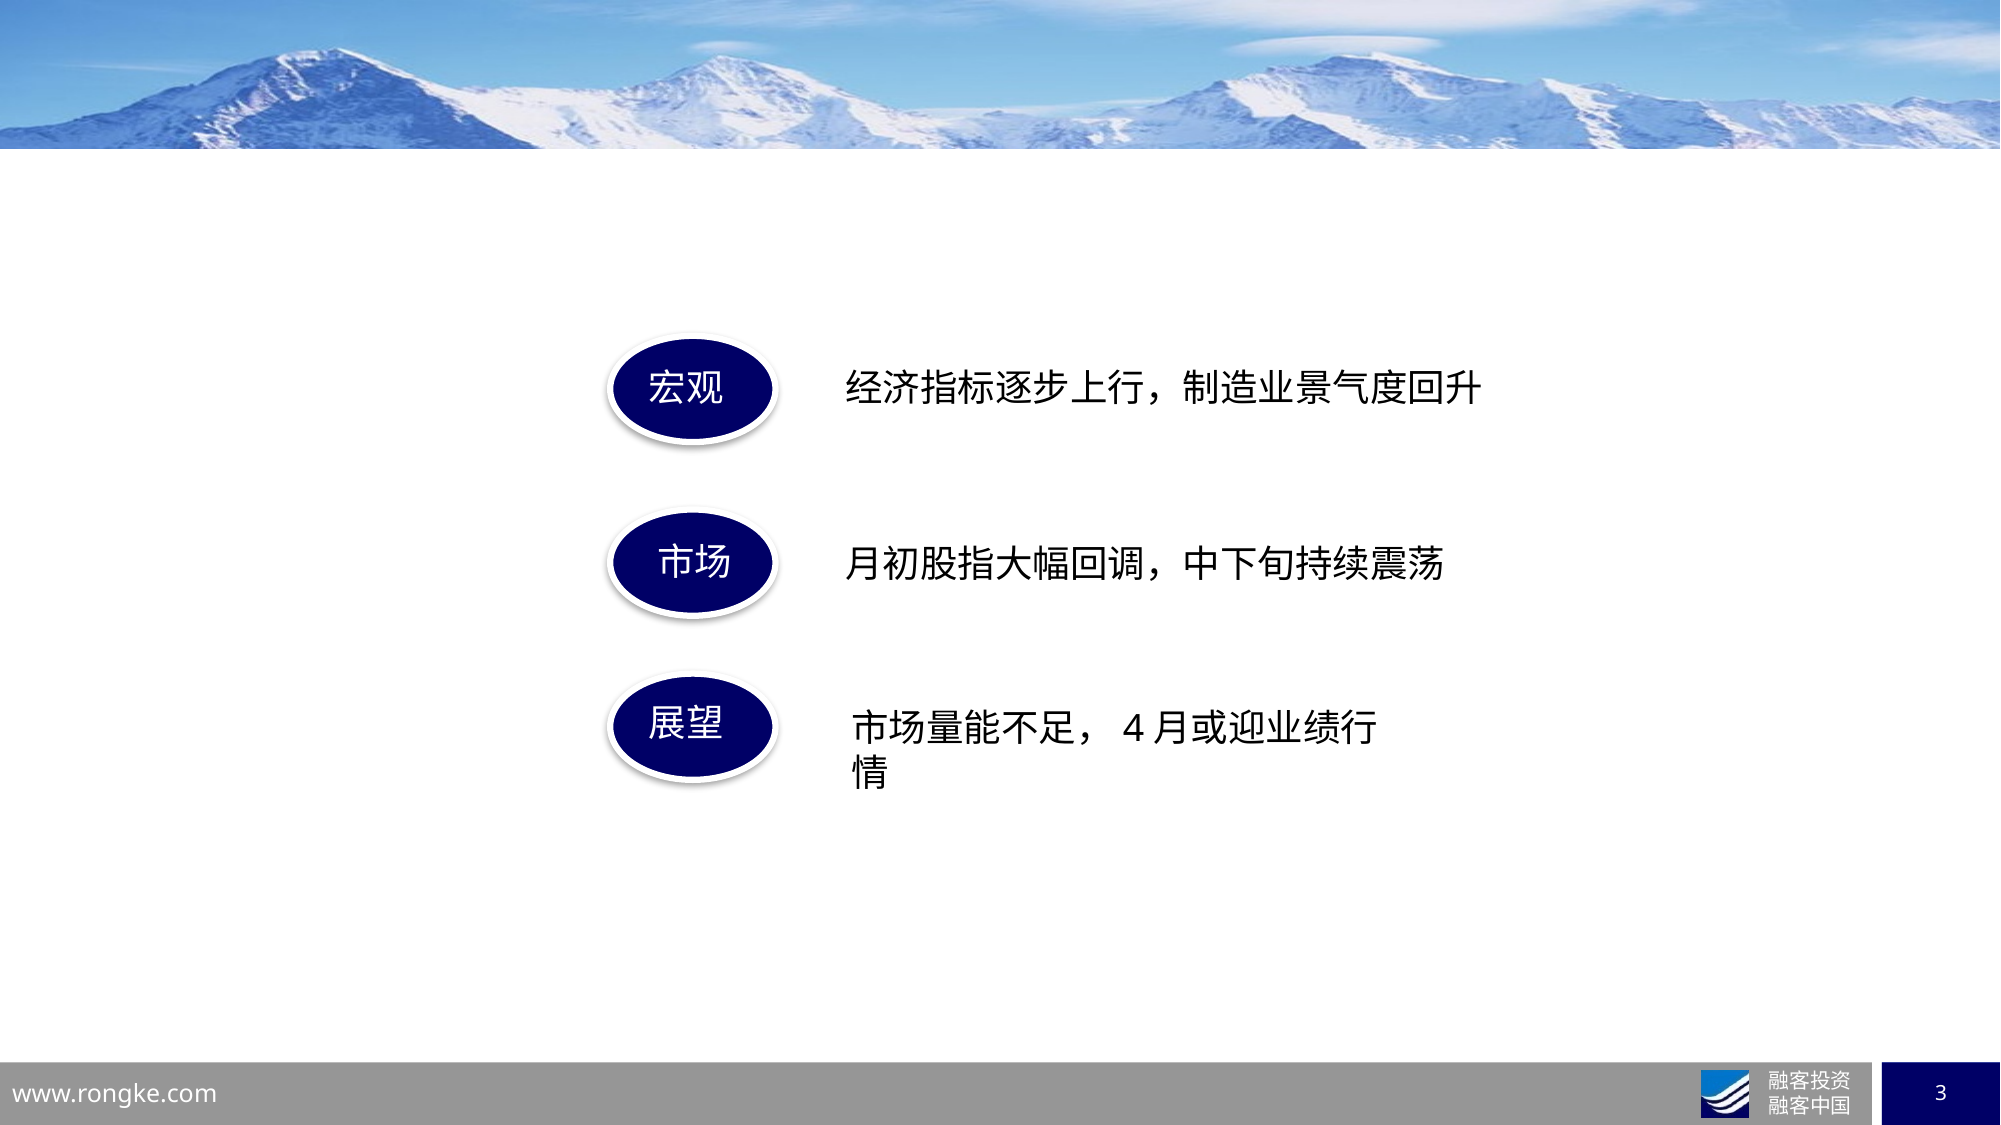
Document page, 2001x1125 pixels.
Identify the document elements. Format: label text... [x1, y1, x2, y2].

picture [1701, 1070, 1749, 1118]
text_box 月初股指大幅回调，中下旬持续震荡 [830, 532, 1474, 593]
picture [0, 0, 2000, 149]
text_box 市场 [657, 538, 741, 584]
text_box 市场量能不足，4月或迎业绩行情 [836, 696, 1418, 802]
text_box [607, 670, 779, 784]
text_box 经济指标逐步上行，制造业景气度回升 [830, 356, 1504, 416]
text_box [607, 332, 779, 446]
text_box 宏观 [633, 356, 752, 416]
text_box 展望 [633, 691, 752, 752]
text_box [607, 506, 779, 619]
